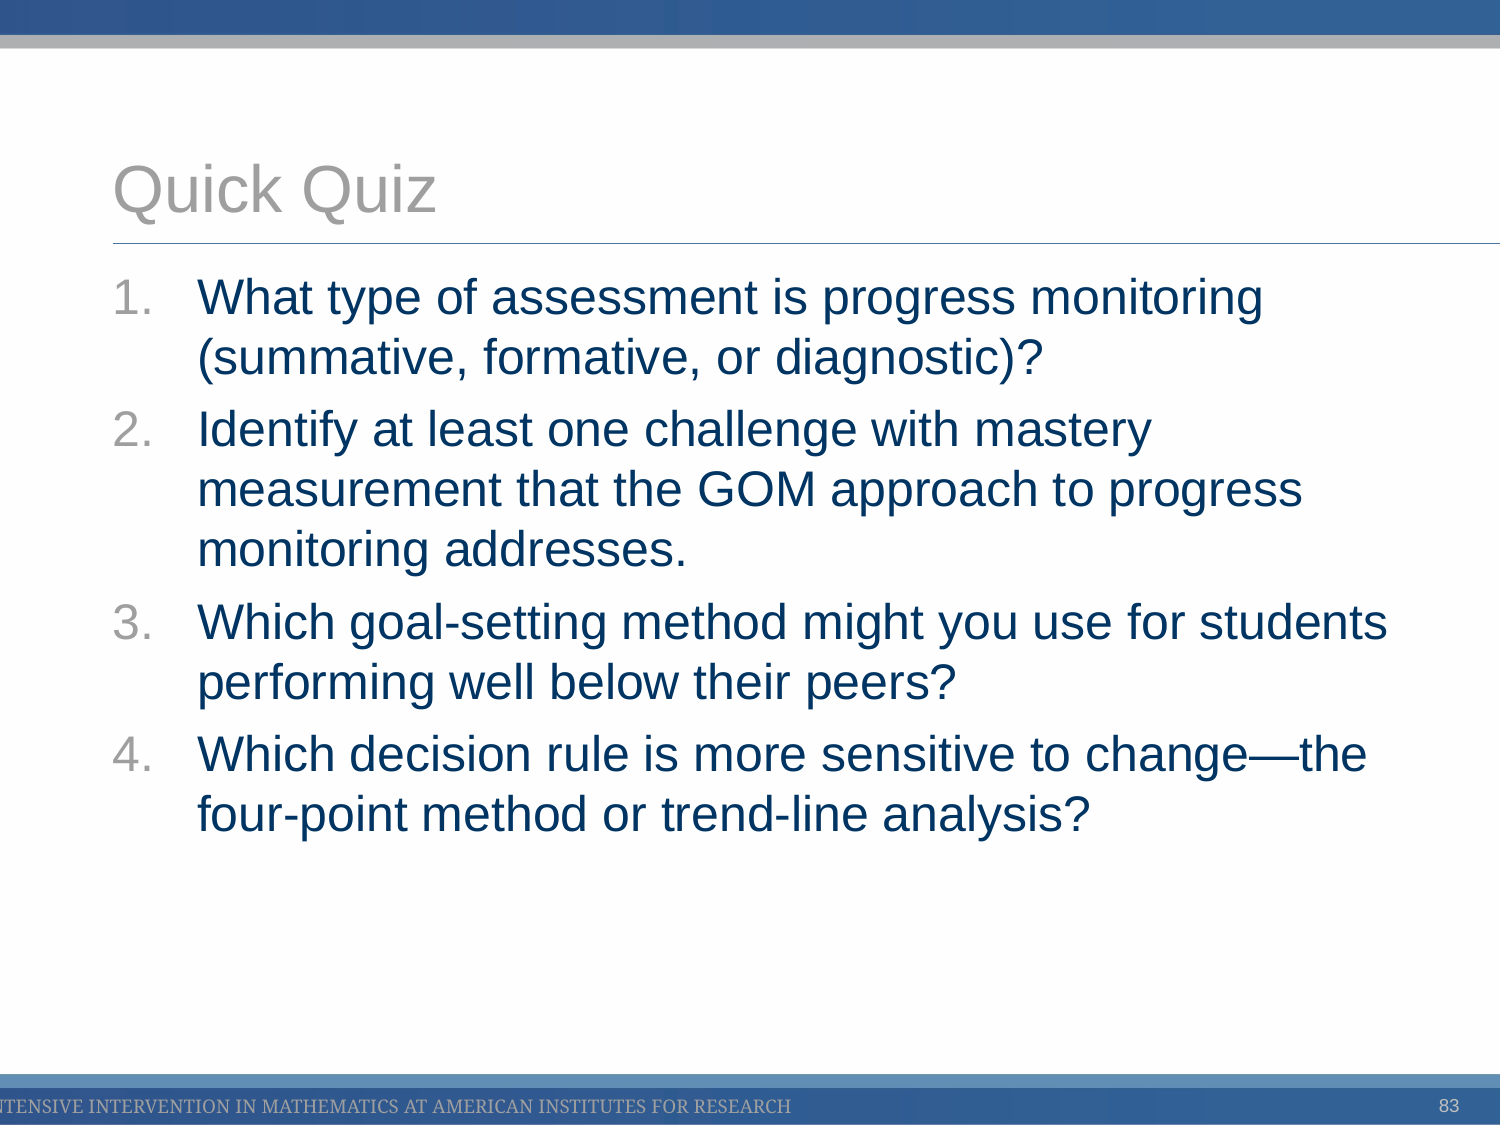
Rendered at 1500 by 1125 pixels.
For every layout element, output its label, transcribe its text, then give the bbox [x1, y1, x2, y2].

list What type of assessment is progress monitoring (summative, formative, or diagnostic)? Identify at least one challenge with mastery measurement that the GOM approach to progress monitoring addresses. Which goal-setting method might you use for students performing well below their peers? Which decision rule is more sensitive to change—the four-point method or trend-line analysis? [112, 264, 1463, 1038]
title Quick Quiz [112, 144, 1463, 226]
slide_number 83 [1438, 1093, 1462, 1117]
picture [0, 0, 1500, 1125]
